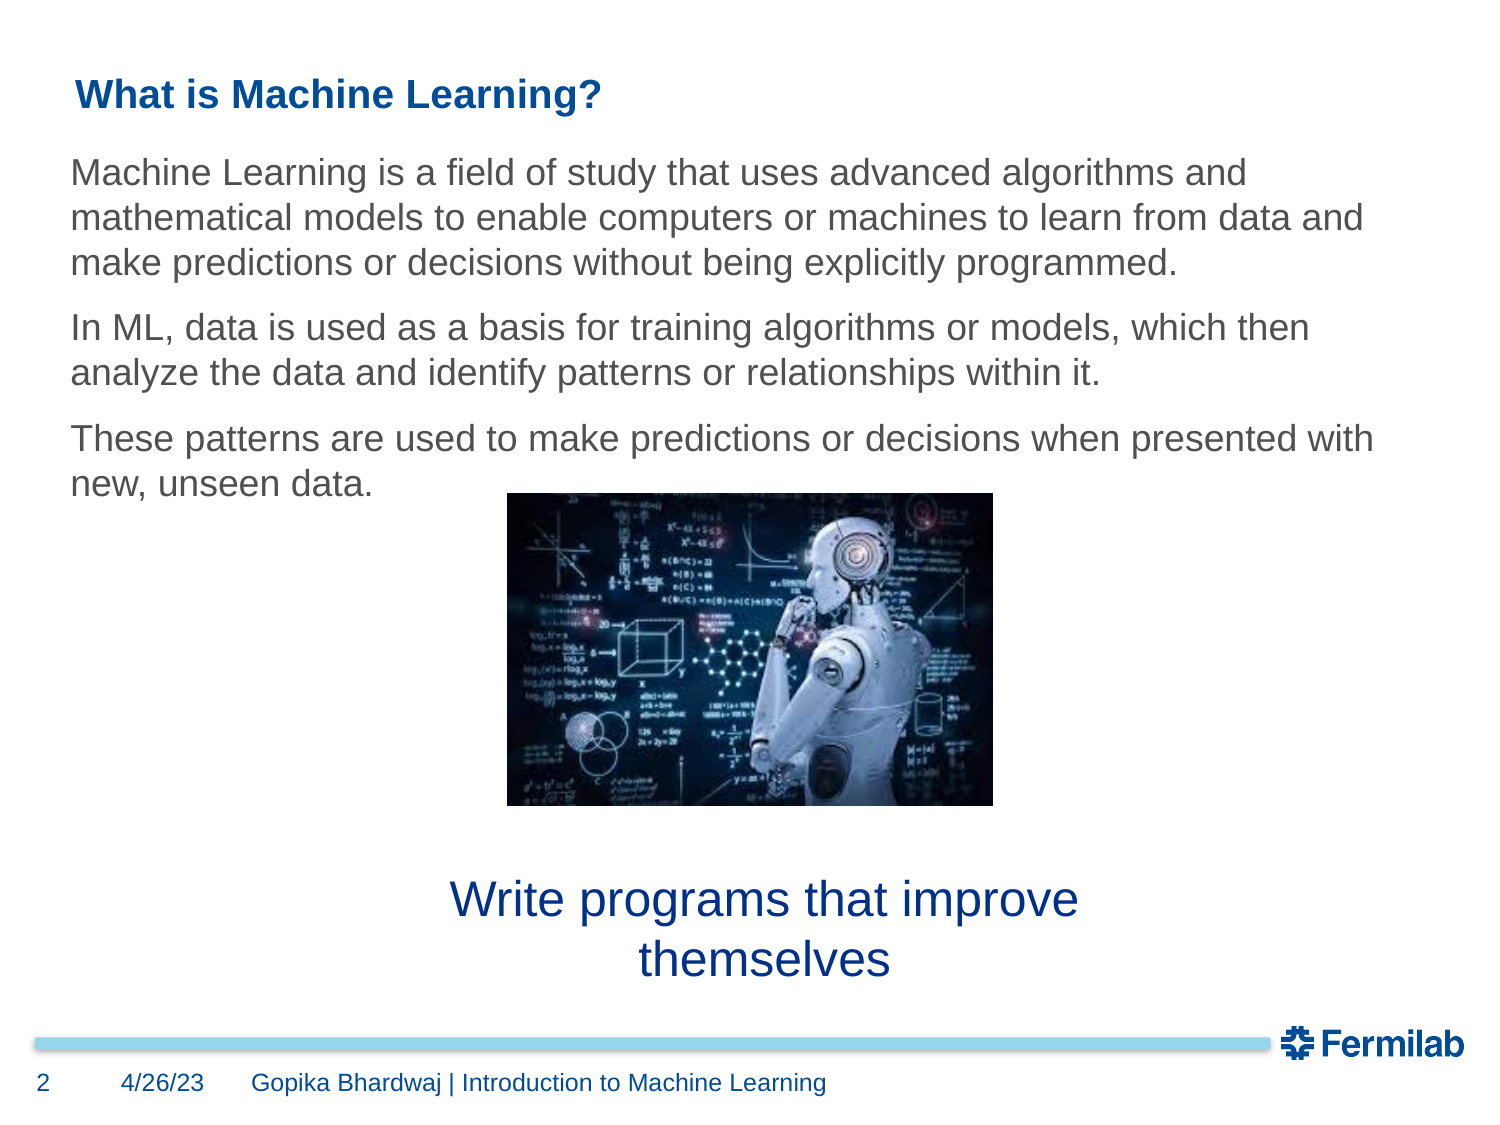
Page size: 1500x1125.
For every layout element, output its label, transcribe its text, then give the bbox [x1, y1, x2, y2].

picture [1281, 1026, 1464, 1060]
picture [507, 493, 993, 806]
text_box Write programs that improve themselves [389, 858, 1140, 994]
slide_number 2 [36, 1066, 105, 1106]
title What is Machine Learning? [75, 46, 1500, 117]
footer Gopika Bhardwaj | Introduction to Machine Learning [251, 1066, 1279, 1107]
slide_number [120, 1066, 232, 1107]
list Machine Learning is a field of study that uses advanced algorithms and mathematical models to enable computers or machines to learn from data and make predictions or decisions without being explicitly programmed. In ML, data is used as a basis for training algorithms or models, which then analyze the data and identify patterns or relationships within it. These patterns are used to make predictions or decisions when presented with new, unseen data. [70, 147, 1430, 978]
